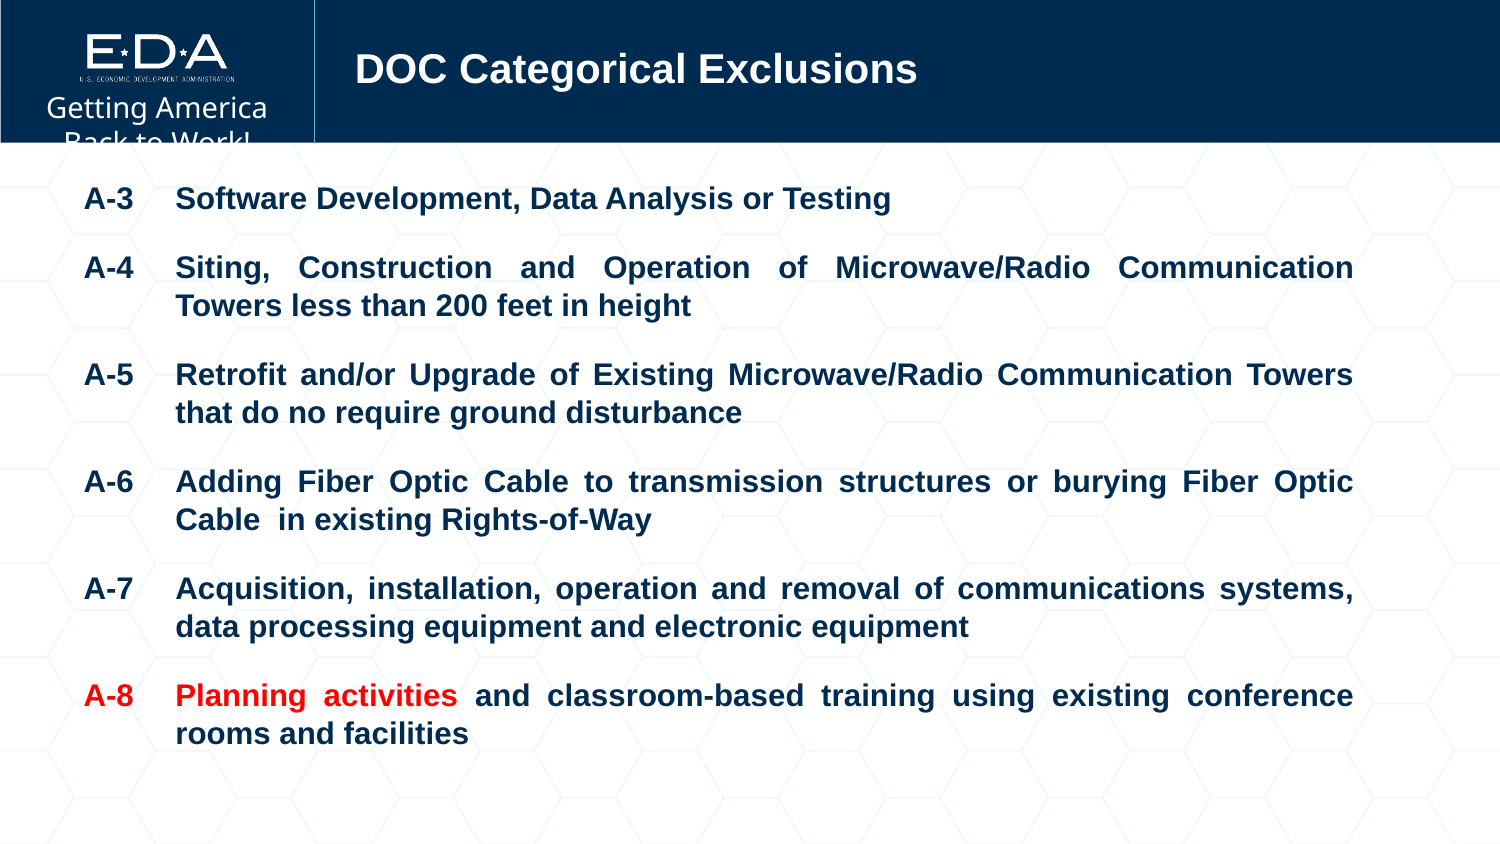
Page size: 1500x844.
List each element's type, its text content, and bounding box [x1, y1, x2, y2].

picture [0, 143, 1500, 844]
text_box A-3 Software Development, Data Analysis or Testing A-4 Siting, Construction and Operation of Microwave/Radio Communication Towers less than 200 feet in height A-5 Retrofit and/or Upgrade of Existing Microwave/Radio Communication Towers that do no require ground disturbance A-6 Adding Fiber Optic Cable to transmission structures or burying Fiber Optic Cable in existing Rights-of-Way A-7 Acquisition, installation, operation and removal of communications systems, data processing equipment and electronic equipment A-8 Planning activities and classroom-based training using existing conference rooms and facilities [72, 166, 1367, 785]
picture [86, 145, 93, 151]
title DOC Categorical Exclusions [339, 0, 1500, 141]
picture [68, 143, 78, 151]
picture [150, 143, 159, 151]
picture [202, 143, 211, 151]
picture [80, 34, 234, 82]
